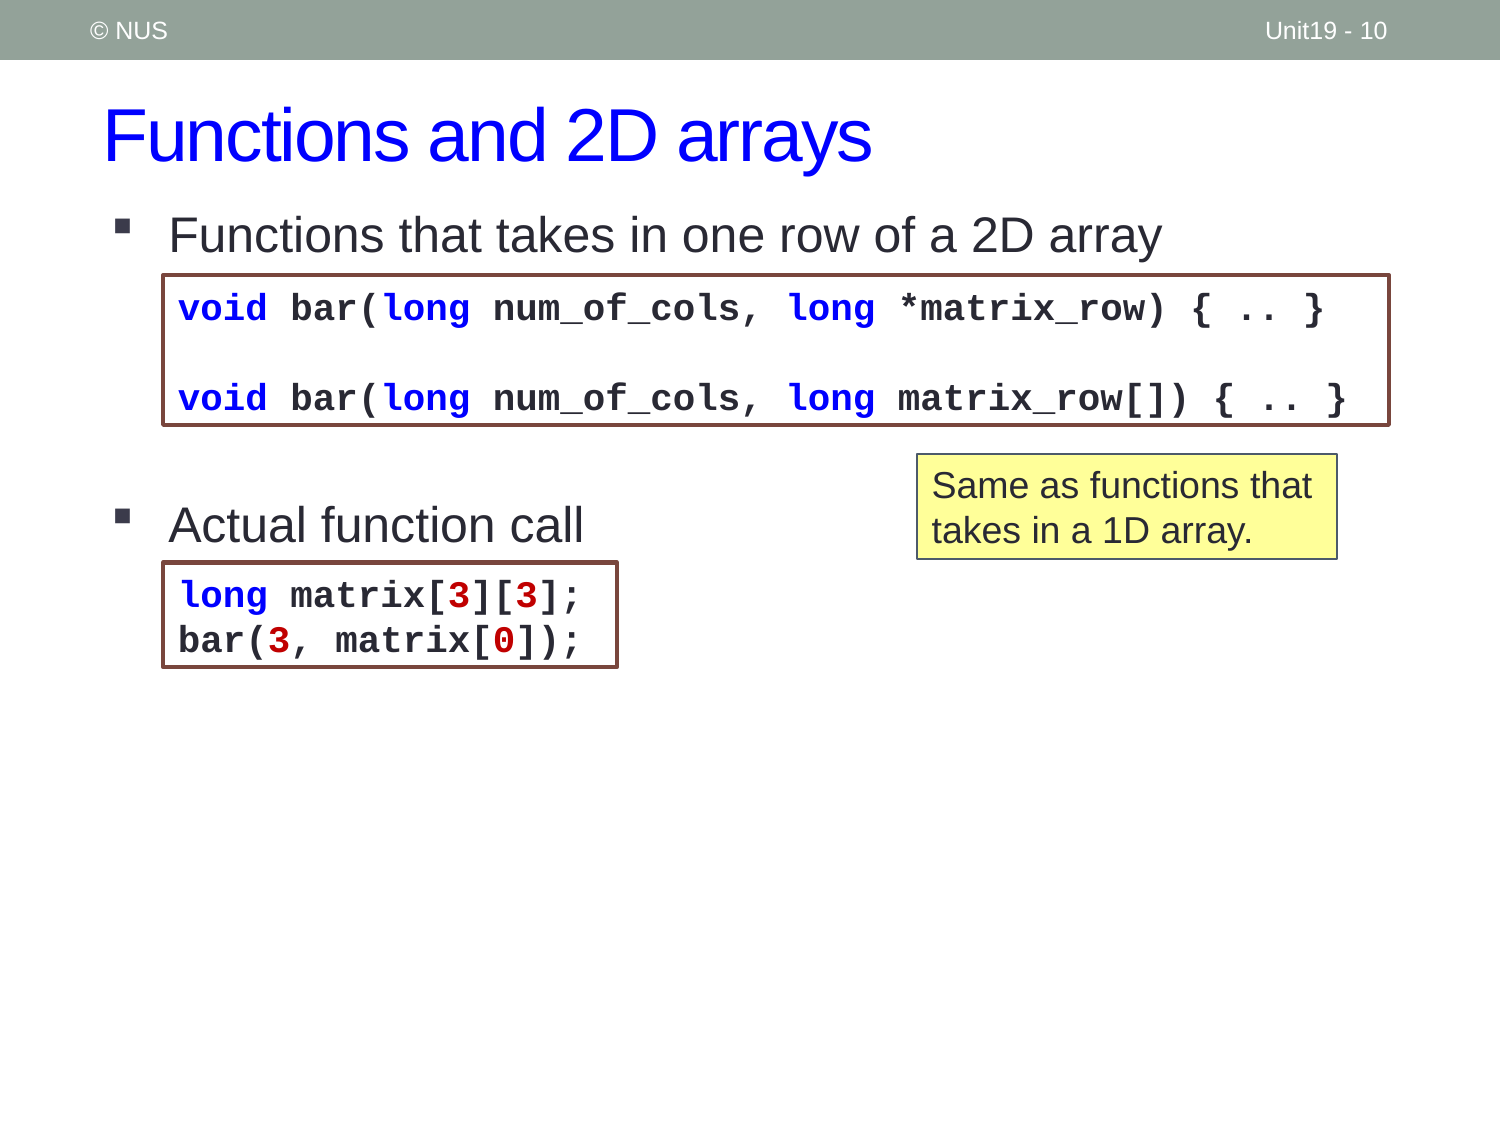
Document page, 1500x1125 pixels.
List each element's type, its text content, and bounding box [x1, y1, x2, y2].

text_box void bar(long num_of_cols, long *matrix_row) { .. } void bar(long num_of_cols, long matrix_row[]) { .. } [161, 273, 1391, 427]
text_box long matrix[3][3]; bar(3, matrix[0]); [161, 560, 619, 669]
list Functions that takes in one row of a 2D array Actual function call [96, 194, 1457, 1101]
slide_number © NUS [75, 3, 550, 57]
text_box Same as functions that takes in a 1D array. [915, 452, 1339, 561]
slide_number Unit19 - 10 [1250, 3, 1425, 57]
title Functions and 2D arrays [87, 62, 1463, 200]
